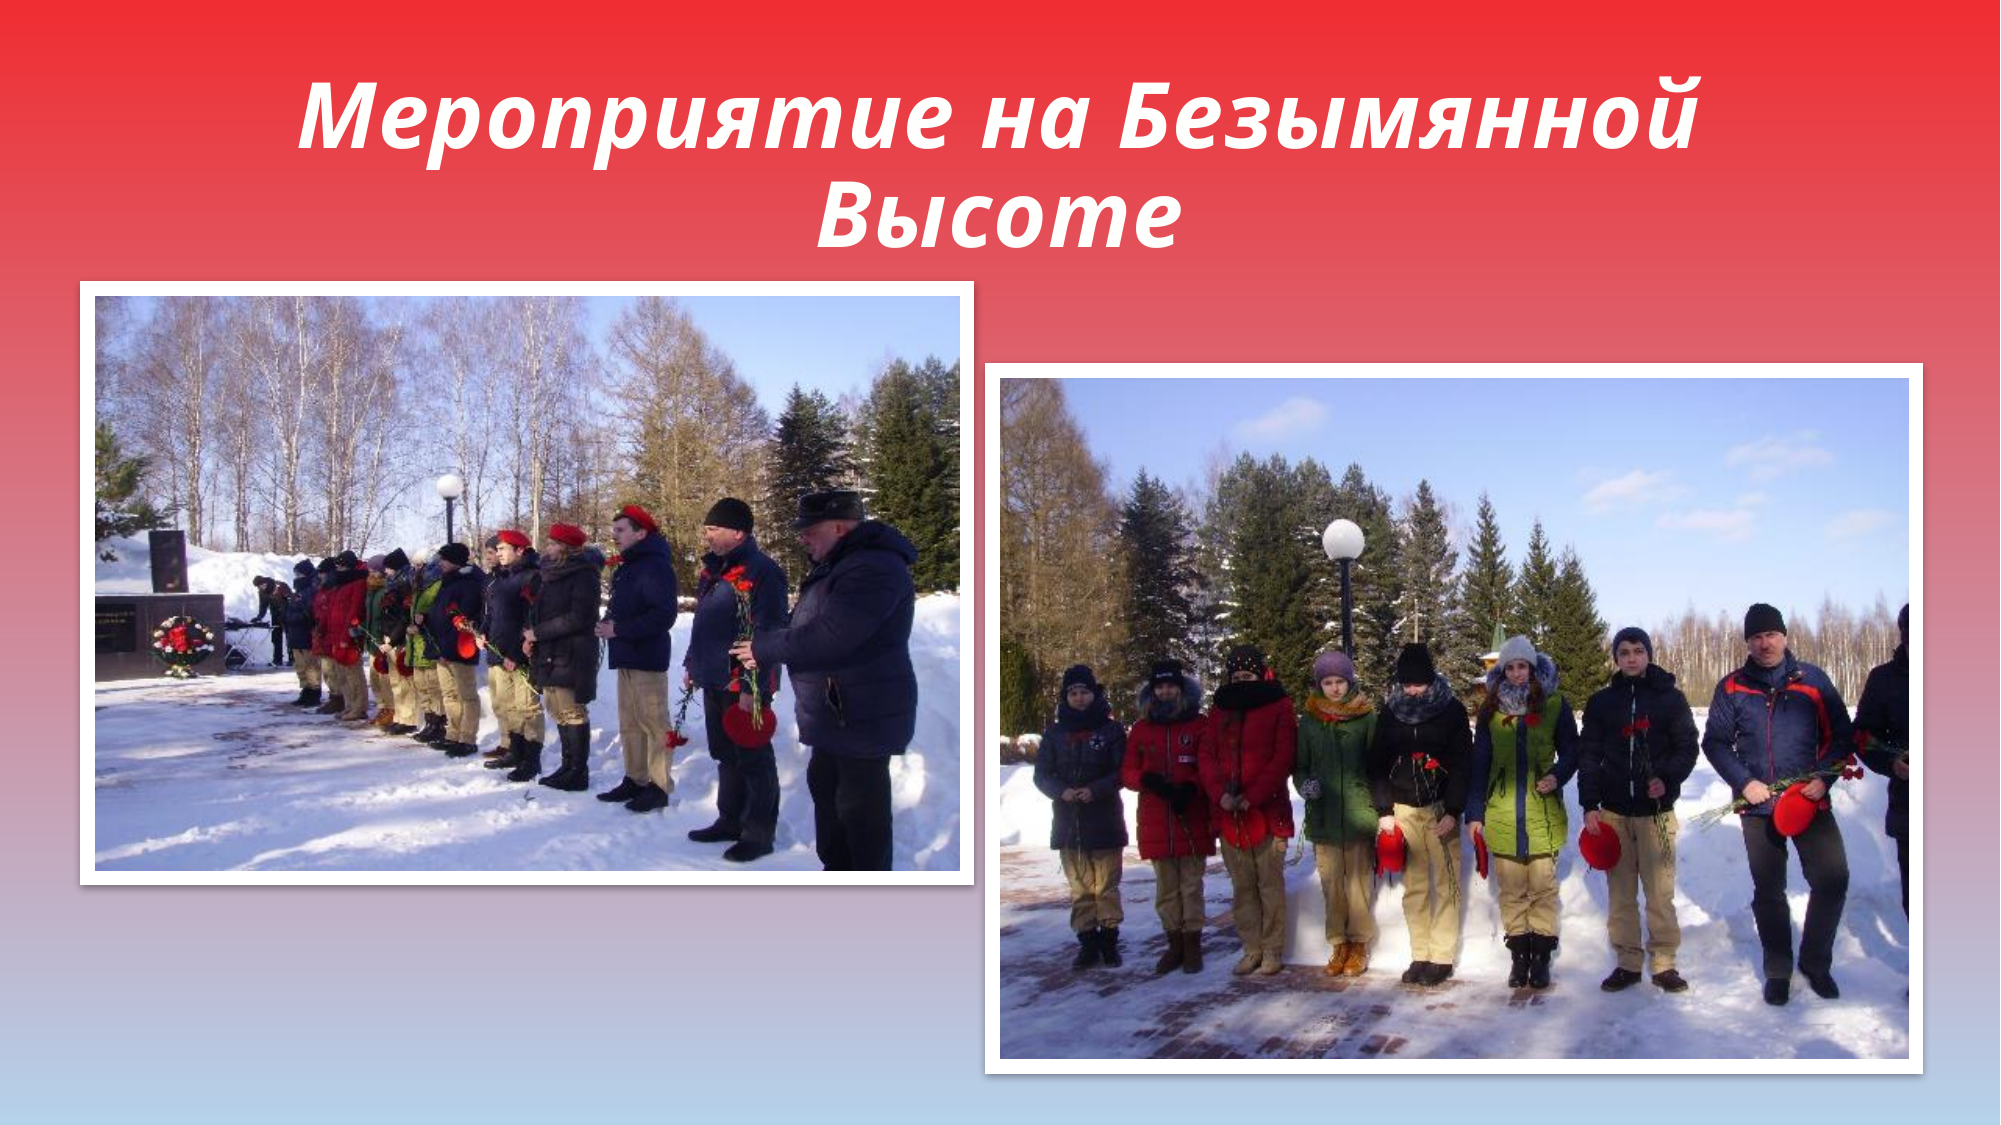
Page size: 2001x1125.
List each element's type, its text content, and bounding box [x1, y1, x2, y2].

picture [999, 377, 1909, 1060]
title Мероприятие на Безымянной Высоте [137, 59, 1863, 278]
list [94, 295, 960, 871]
